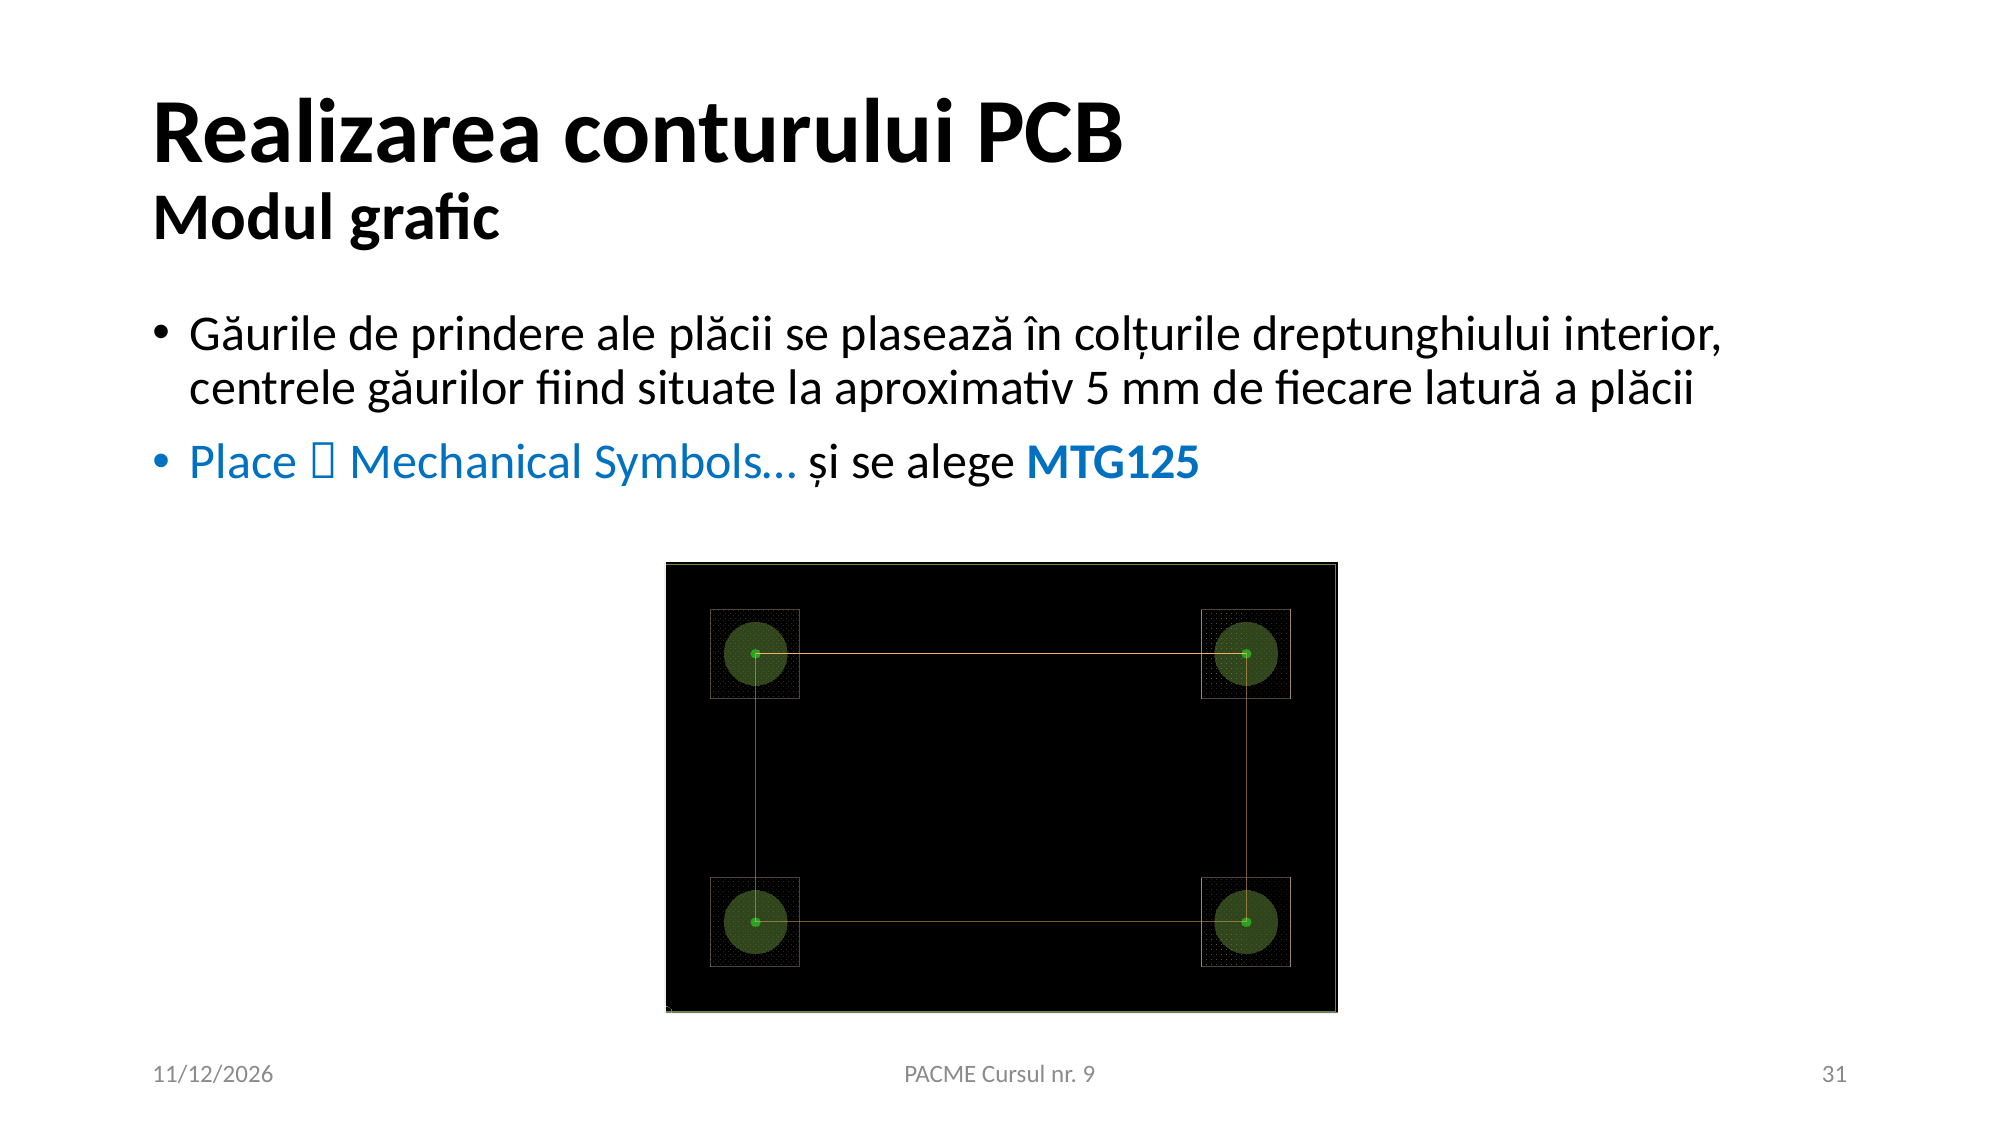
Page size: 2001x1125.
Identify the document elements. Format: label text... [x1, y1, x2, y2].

list Găurile de prindere ale plăcii se plasează în colțurile dreptunghiului interior, centrele găurilor fiind situate la aproximativ 5 mm de fiecare latură a plăcii Place  Mechanical Symbols… și se alege MTG125 [137, 299, 1863, 1014]
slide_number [137, 1042, 588, 1103]
picture [664, 562, 1338, 1014]
title Realizarea conturului PCB Modul grafic [137, 87, 1863, 250]
slide_number 31 [1412, 1042, 1863, 1103]
footer PACME Cursul nr. 9 [662, 1042, 1338, 1103]
